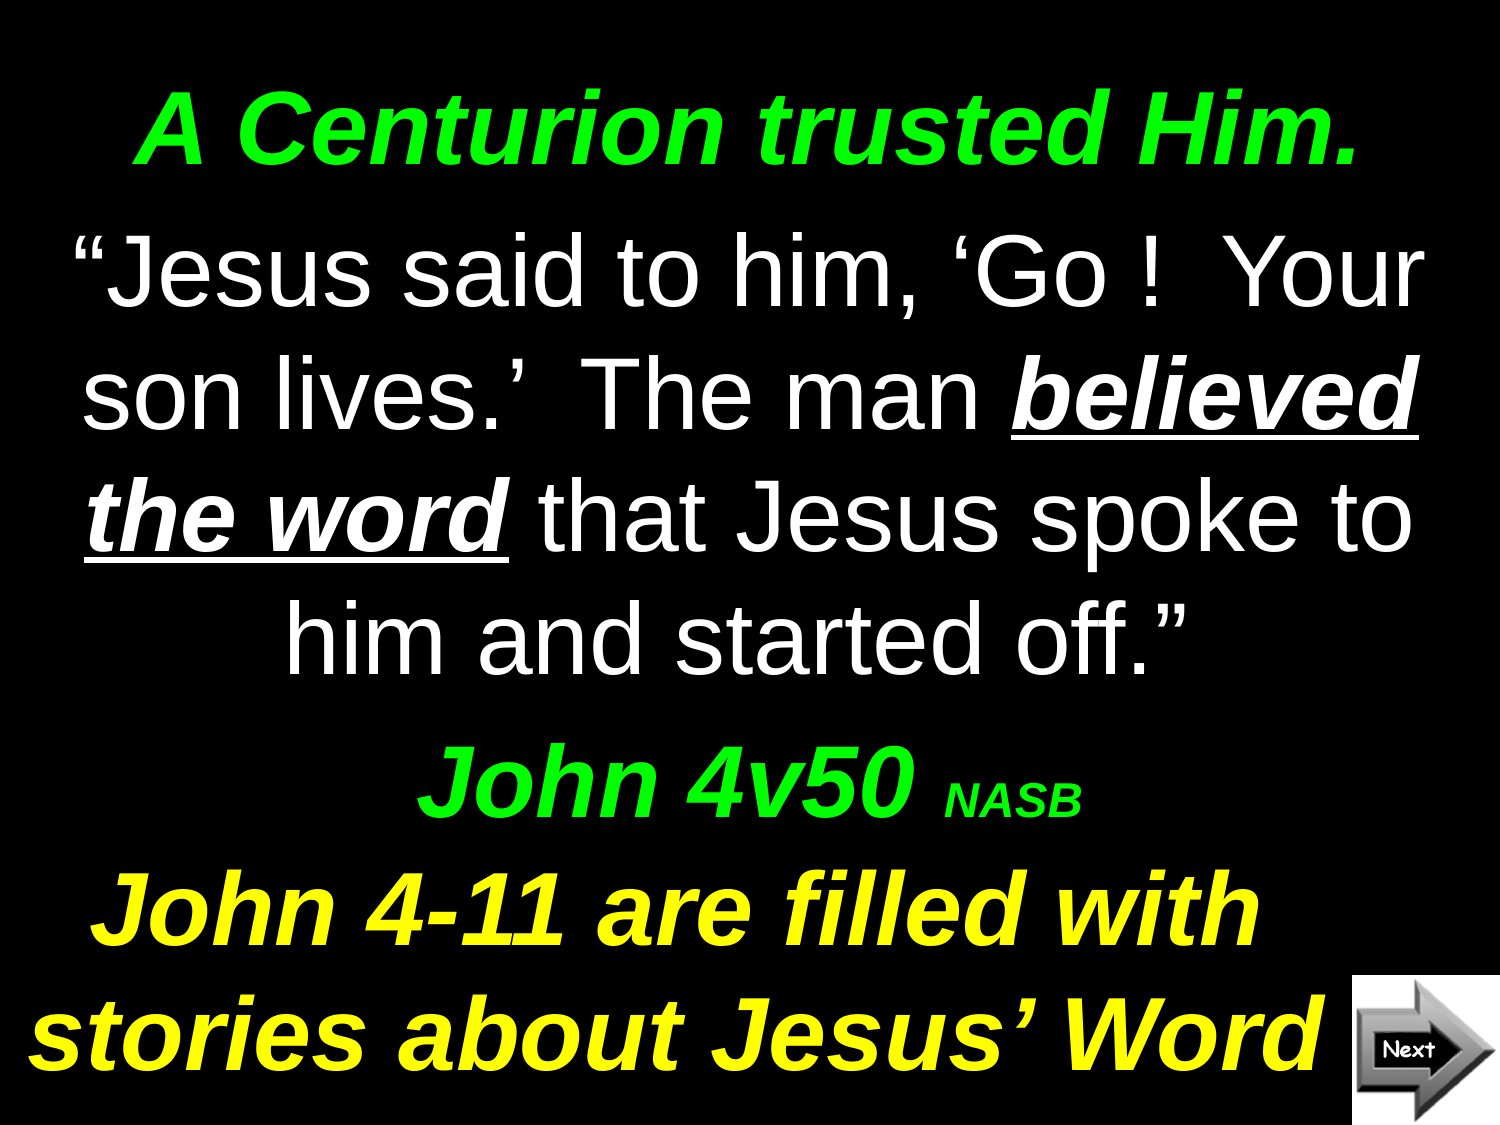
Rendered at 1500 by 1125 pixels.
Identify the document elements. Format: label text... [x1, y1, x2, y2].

picture [1353, 975, 1500, 1125]
list John 4-11 are filled with stories about Jesus’ Word [1, 834, 1353, 1125]
title A Centurion trusted Him. [0, 52, 1500, 196]
list “Jesus said to him, ‘Go ! Your son lives.’ The man believed the word that Jesus spoke to him and started off.” John 4v50 NASB [0, 196, 1500, 846]
